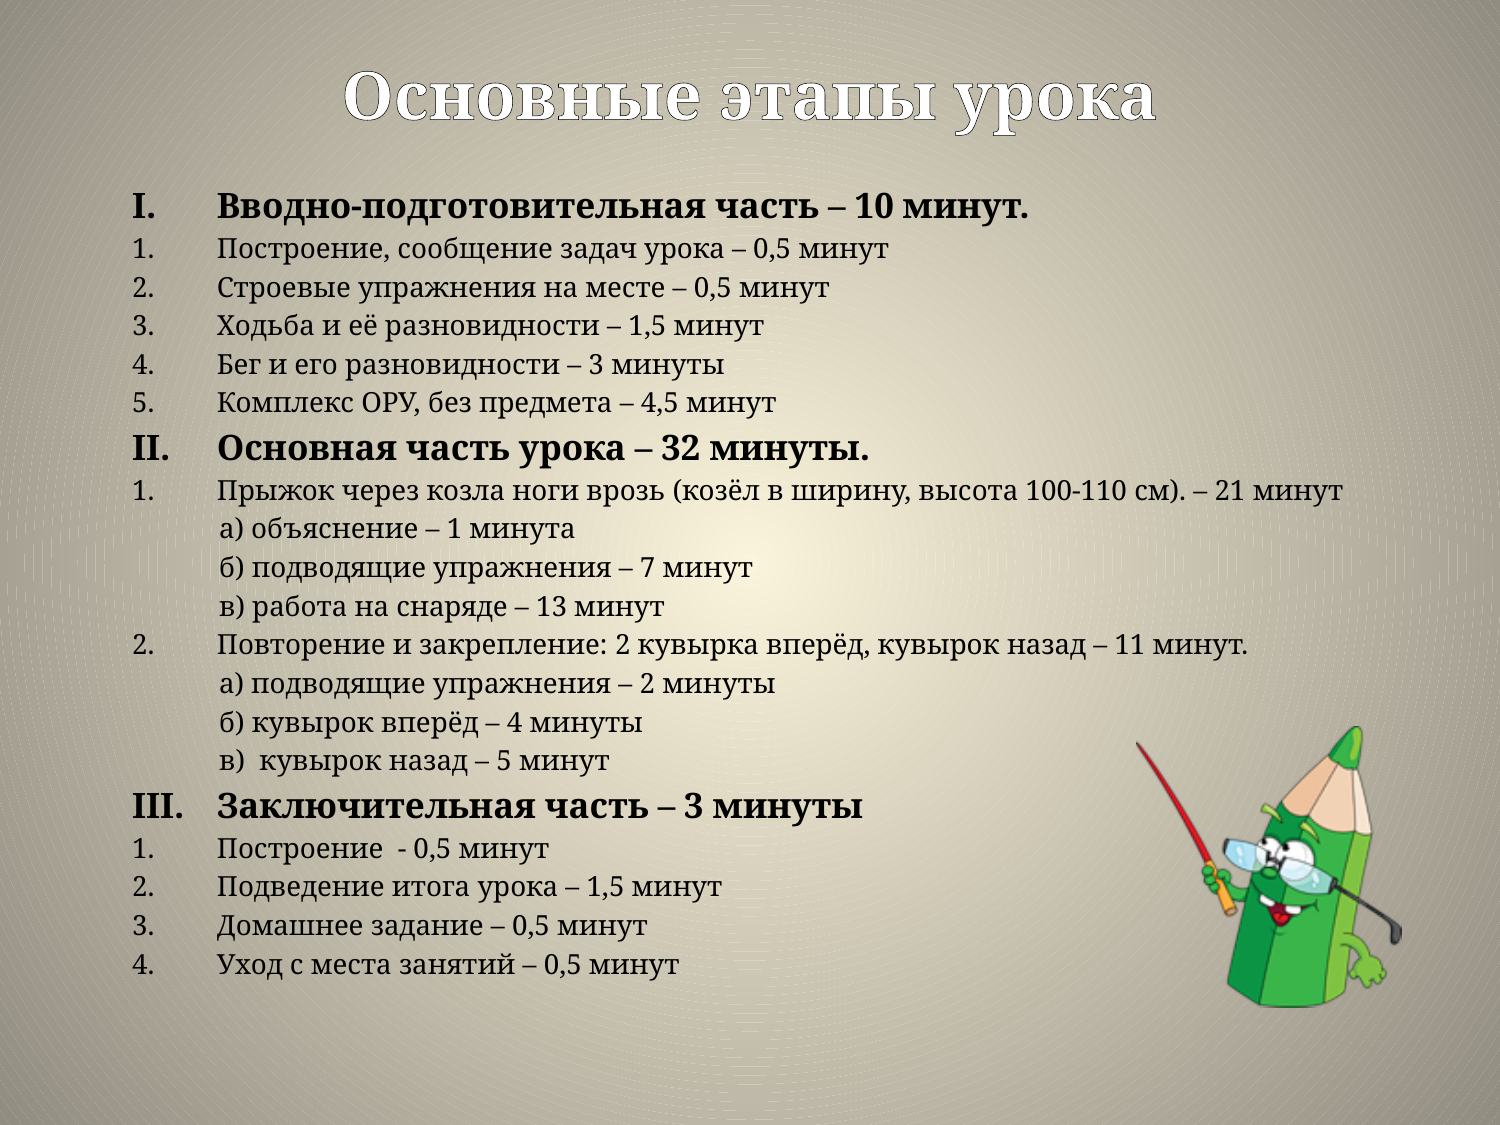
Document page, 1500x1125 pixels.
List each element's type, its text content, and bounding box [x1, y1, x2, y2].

picture [1136, 726, 1402, 1009]
list Вводно-подготовительная часть – 10 минут. Построение, сообщение задач урока – 0,5 минут Строевые упражнения на месте – 0,5 минут Ходьба и её разновидности – 1,5 минут Бег и его разновидности – 3 минуты Комплекс ОРУ, без предмета – 4,5 минут Основная часть урока – 32 минуты. Прыжок через козла ноги врозь (козёл в ширину, высота 100-110 см). – 21 минут а) объяснение – 1 минута б) подводящие упражнения – 7 минут в) работа на снаряде – 13 минут Повторение и закрепление: 2 кувырка вперёд, кувырок назад – 11 минут. а) подводящие упражнения – 2 минуты б) кувырок вперёд – 4 минуты в) кувырок назад – 5 минут Заключительная часть – 3 минуты Построение - 0,5 минут Подведение итога урока – 1,5 минут Домашнее задание – 0,5 минут Уход с места занятий – 0,5 минут [117, 175, 1421, 1079]
title Основные этапы урока [75, 45, 1425, 141]
